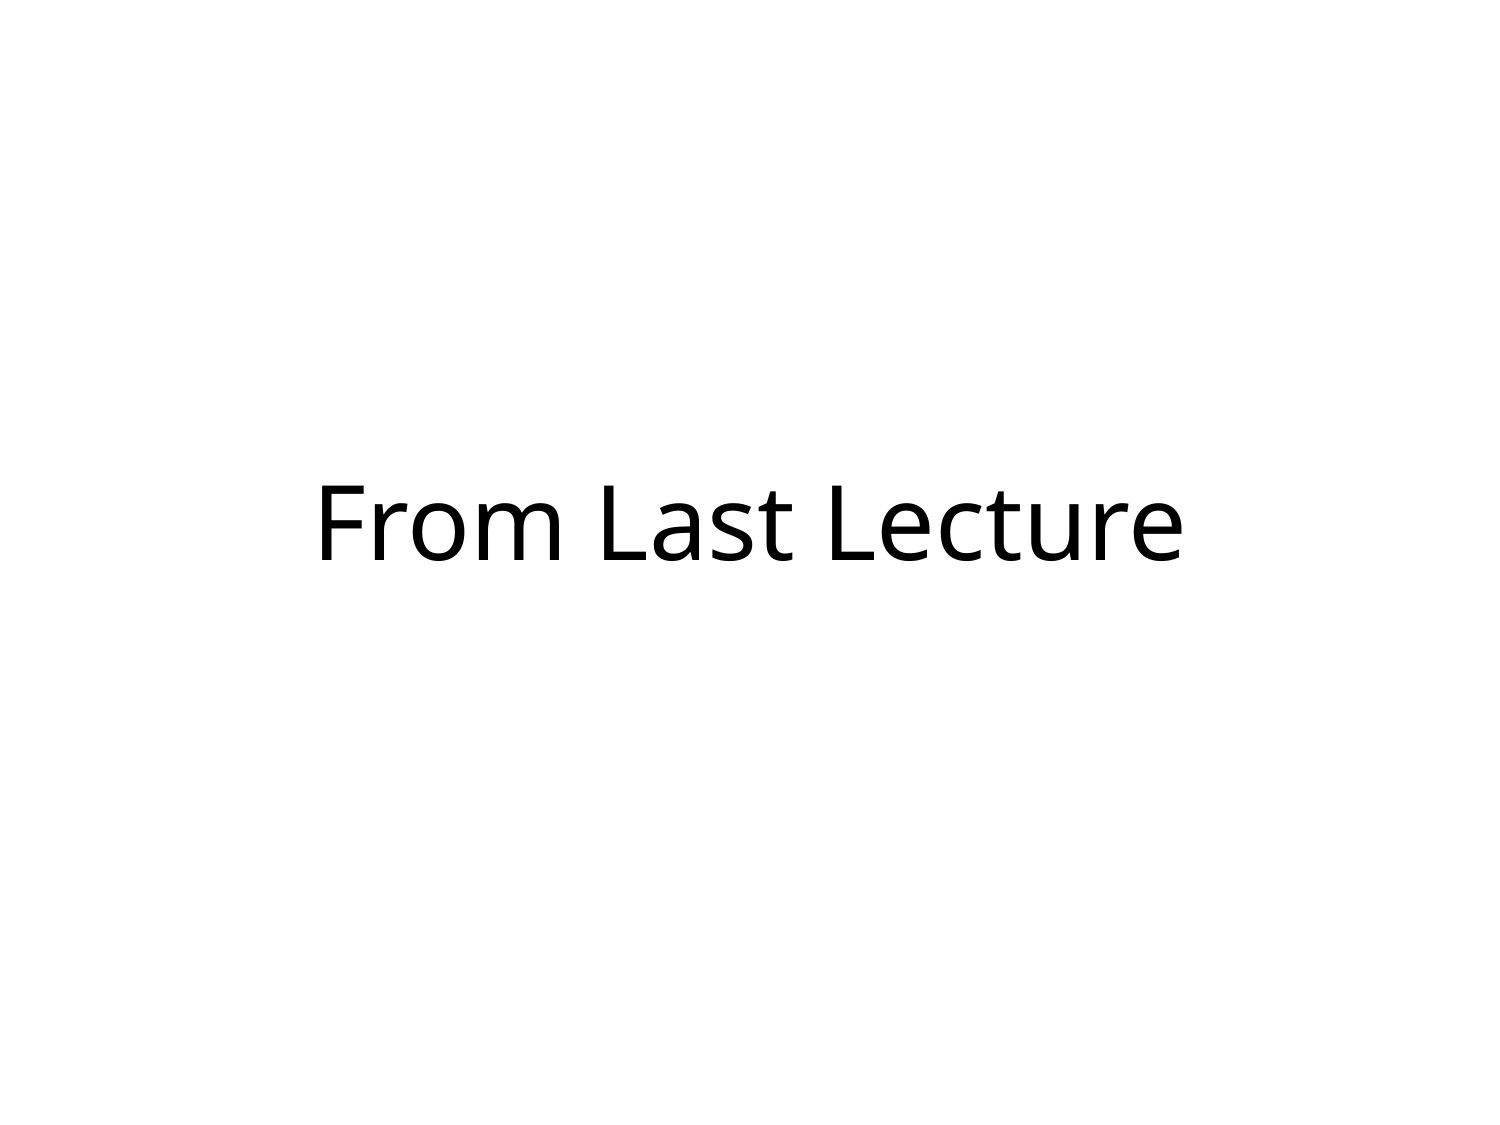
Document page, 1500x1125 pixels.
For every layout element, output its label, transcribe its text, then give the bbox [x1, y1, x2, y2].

title From Last Lecture [74, 249, 1426, 788]
